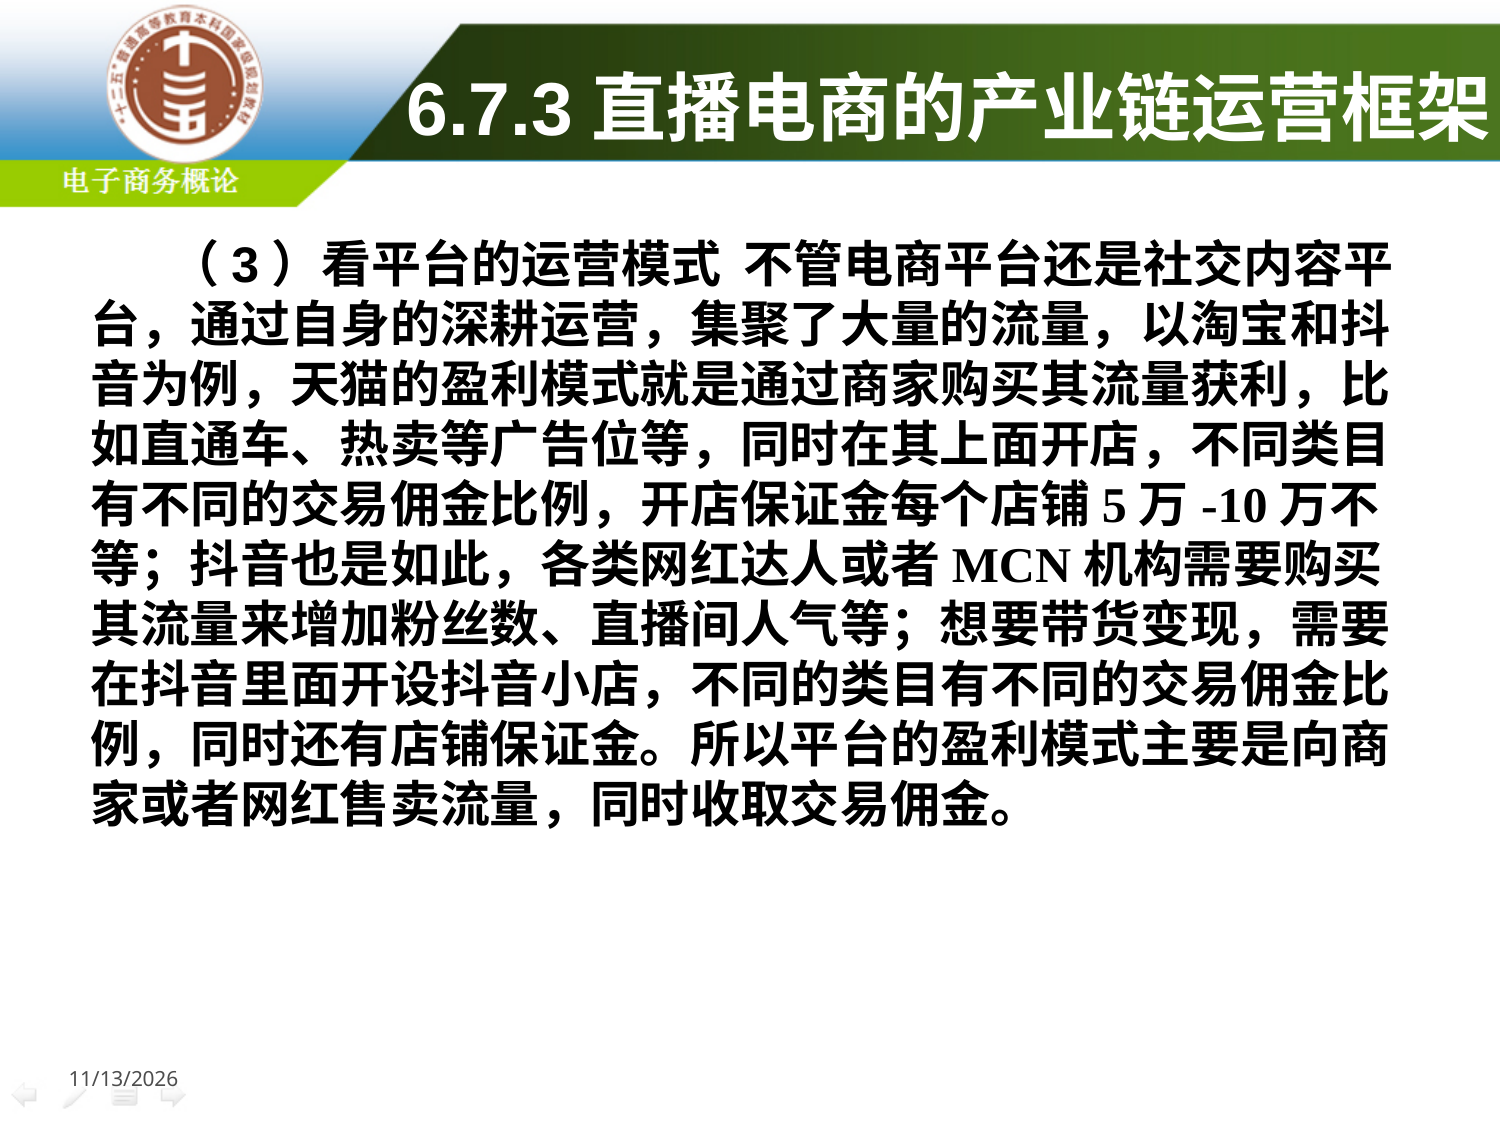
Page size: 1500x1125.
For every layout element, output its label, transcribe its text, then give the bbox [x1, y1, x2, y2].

title 6.7.3直播电商的产业链运营框架 [391, 55, 1500, 156]
list （3）看平台的运营模式 不管电商平台还是社交内容平台，通过自身的深耕运营，集聚了大量的流量，以淘宝和抖音为例，天猫的盈利模式就是通过商家购买其流量获利，比如直通车、热卖等广告位等，同时在其上面开店，不同类目有不同的交易佣金比例，开店保证金每个店铺5万-10万不等；抖音也是如此，各类网红达人或者MCN机构需要购买其流量来增加粉丝数、直播间人气等；想要带货变现，需要在抖音里面开设抖音小店，不同的类目有不同的交易佣金比例，同时还有店铺保证金。所以平台的盈利模式主要是向商家或者网红售卖流量，同时收取交易佣金。 [74, 224, 1448, 1038]
picture [0, 0, 1500, 1125]
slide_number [53, 1058, 467, 1109]
